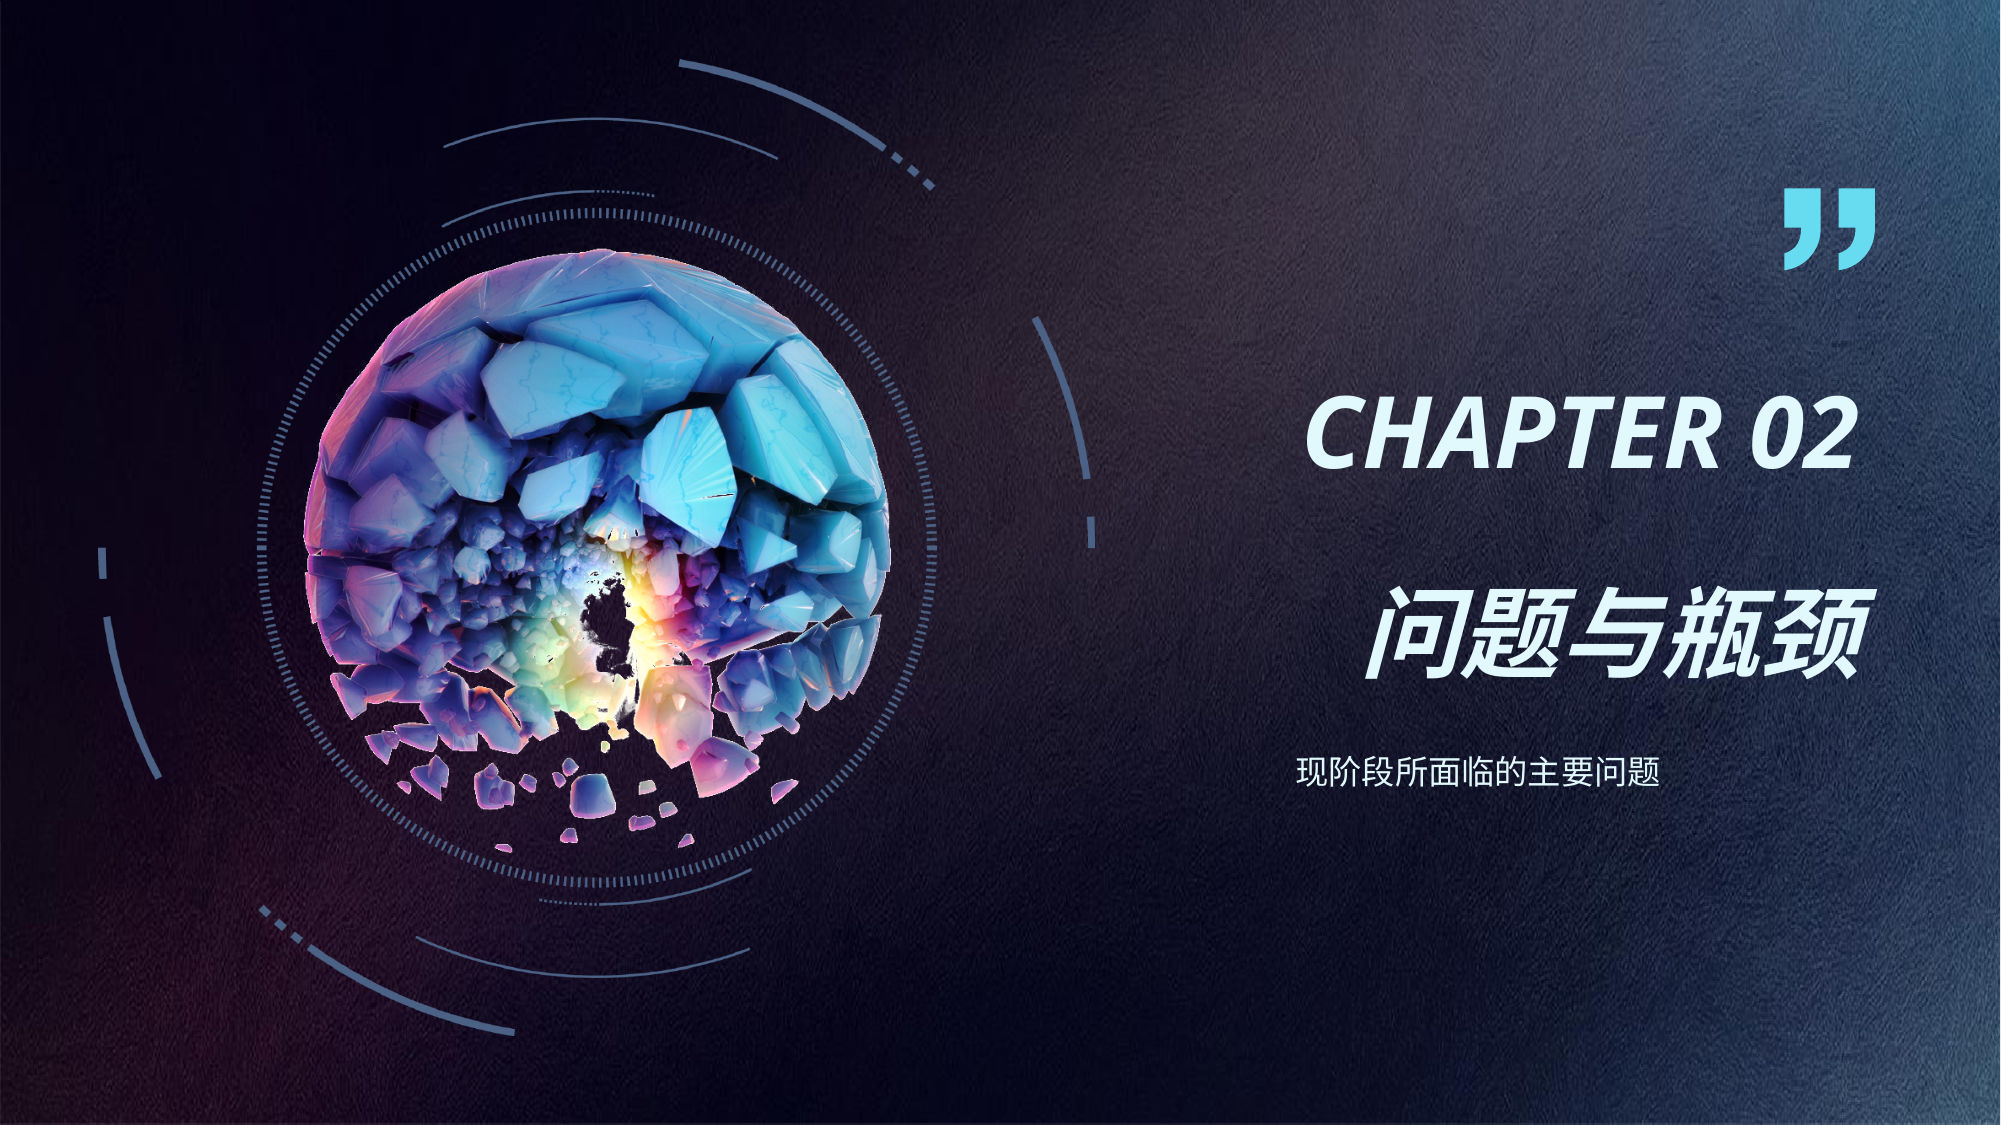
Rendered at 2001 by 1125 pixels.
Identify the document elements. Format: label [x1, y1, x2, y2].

picture [0, 0, 2001, 1125]
text_box [98, 59, 1875, 1036]
